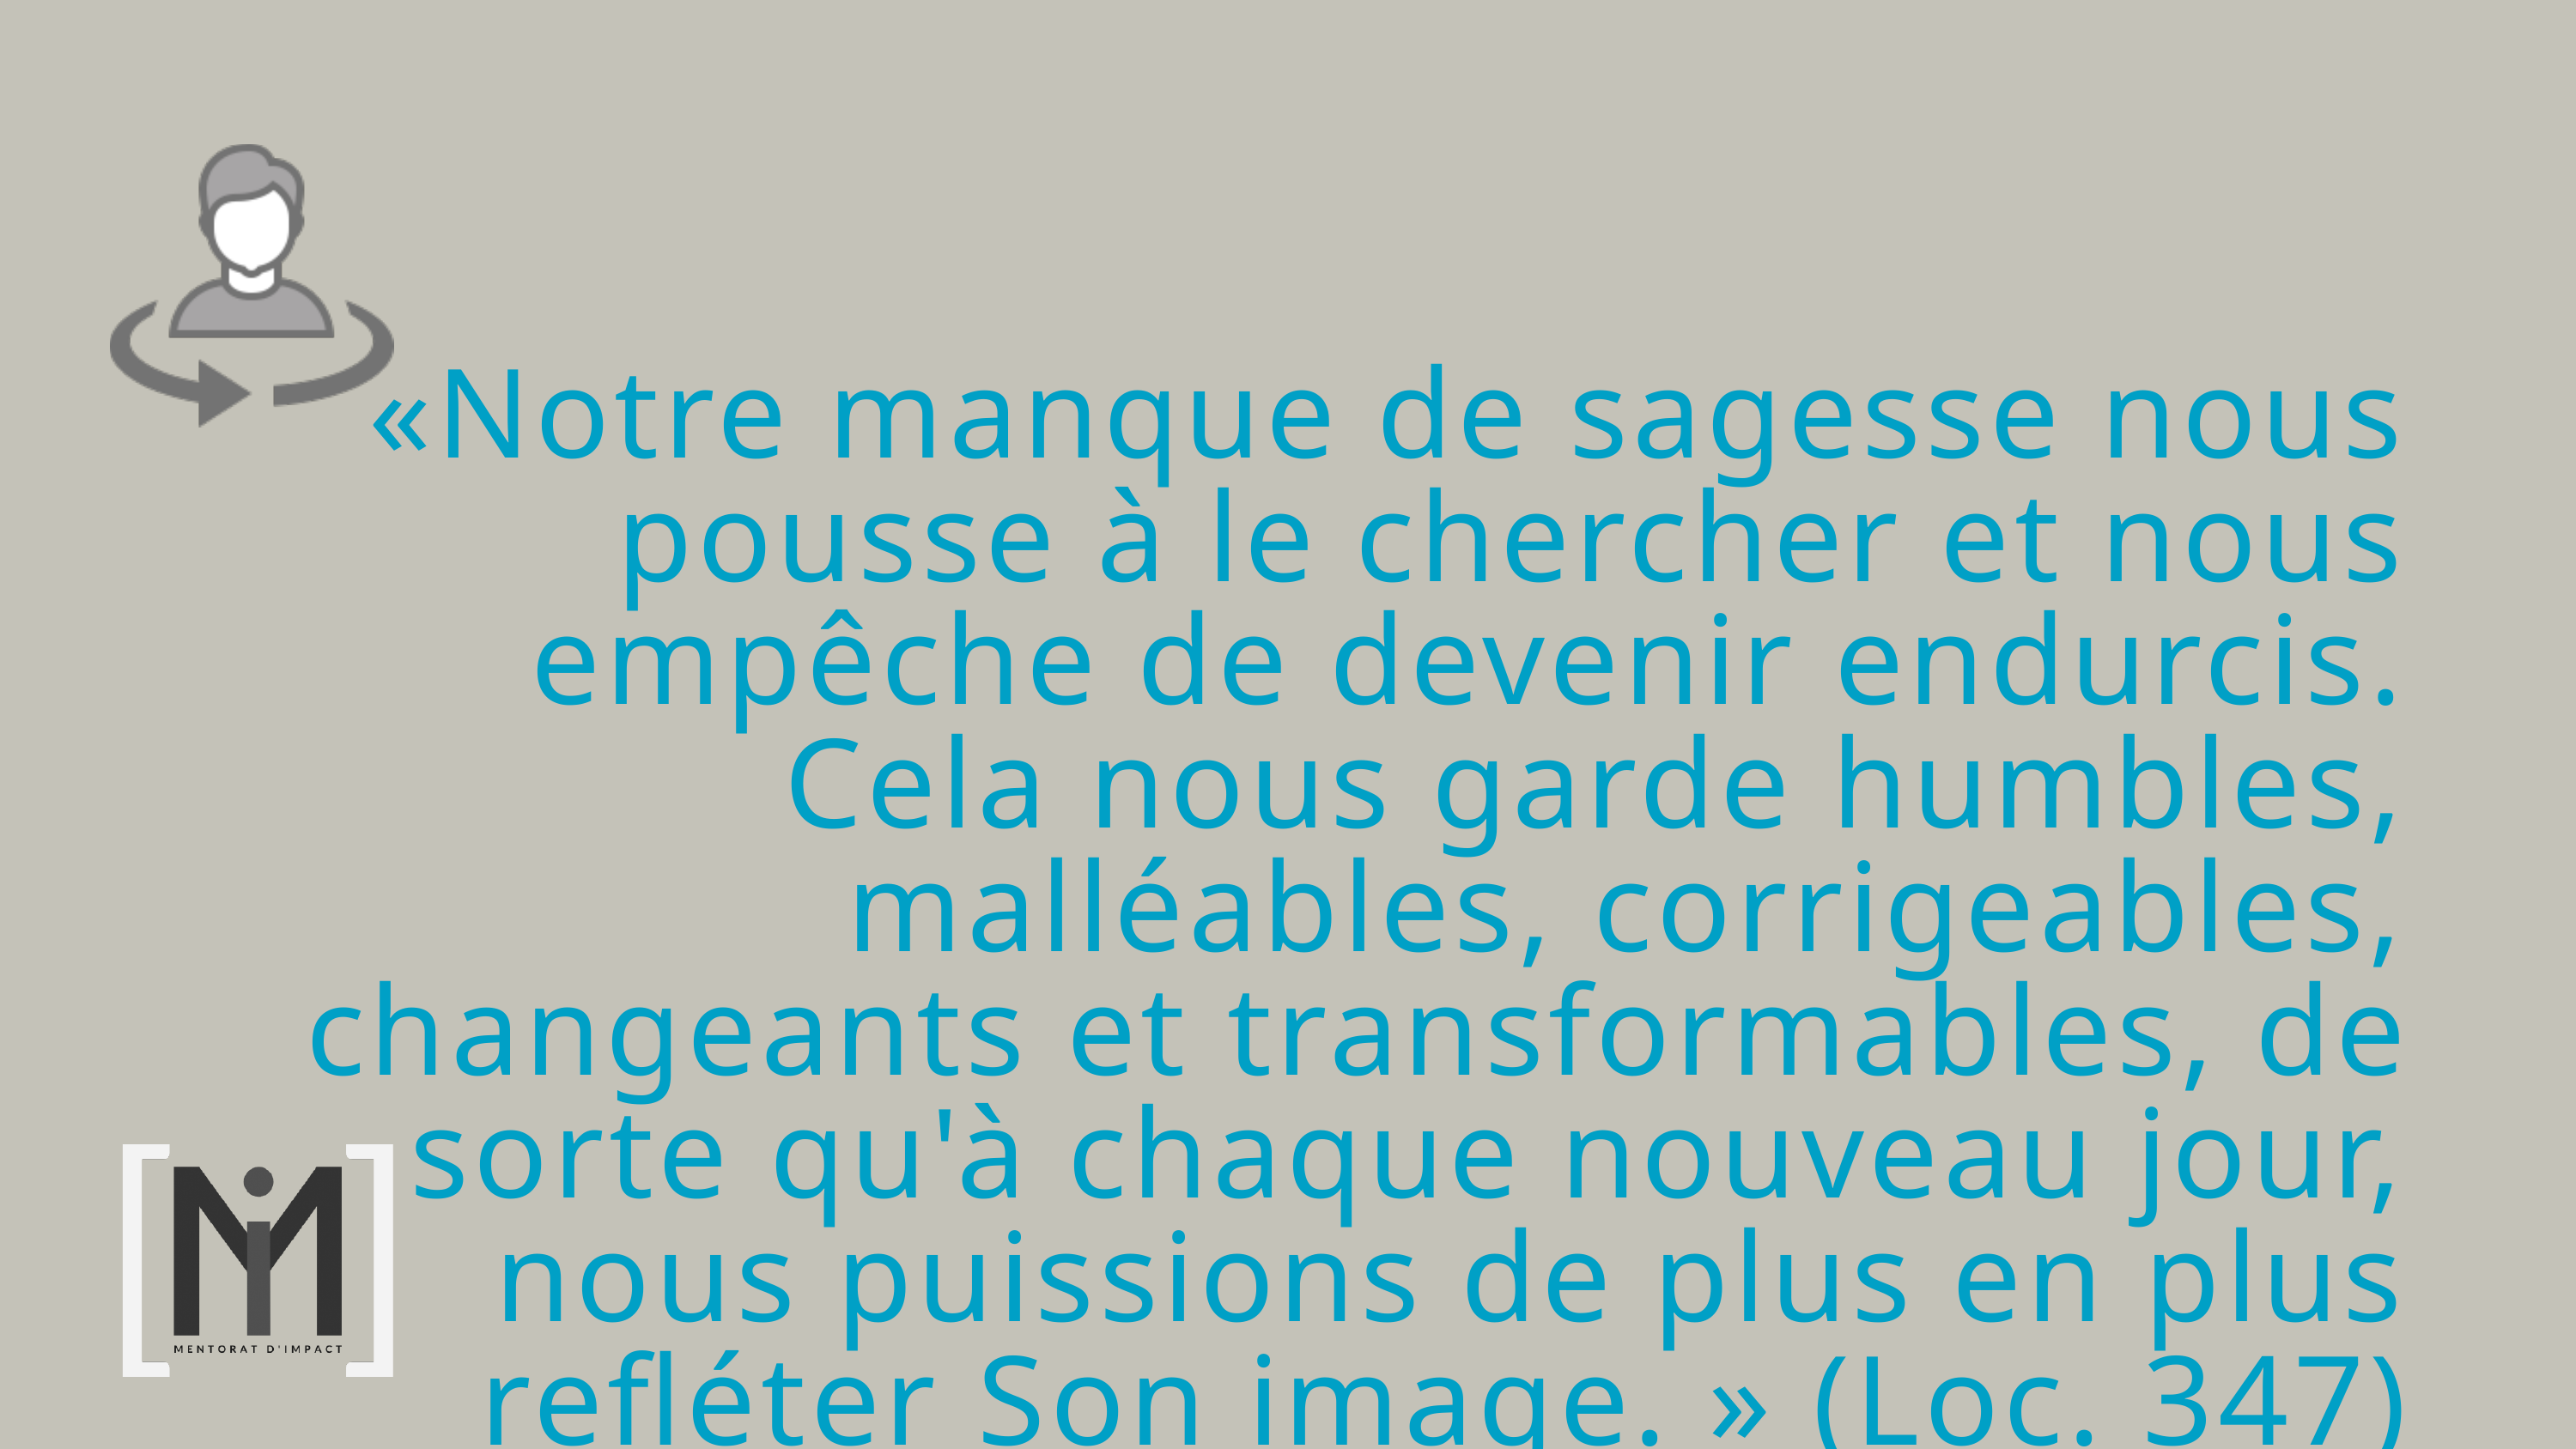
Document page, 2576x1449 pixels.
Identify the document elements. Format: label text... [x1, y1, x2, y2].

picture [94, 1087, 422, 1415]
text_box «Notre manque de sagesse nous pousse à le chercher et nous empêche de devenir endurcis. Cela nous garde humbles, malléables, corrigeables, changeants et transformables, de sorte qu'à chaque nouveau jour, nous puissions de plus en plus refléter Son image. » (Loc. 347) [258, 359, 2411, 1449]
picture [110, 144, 394, 428]
picture [386, 415, 394, 428]
